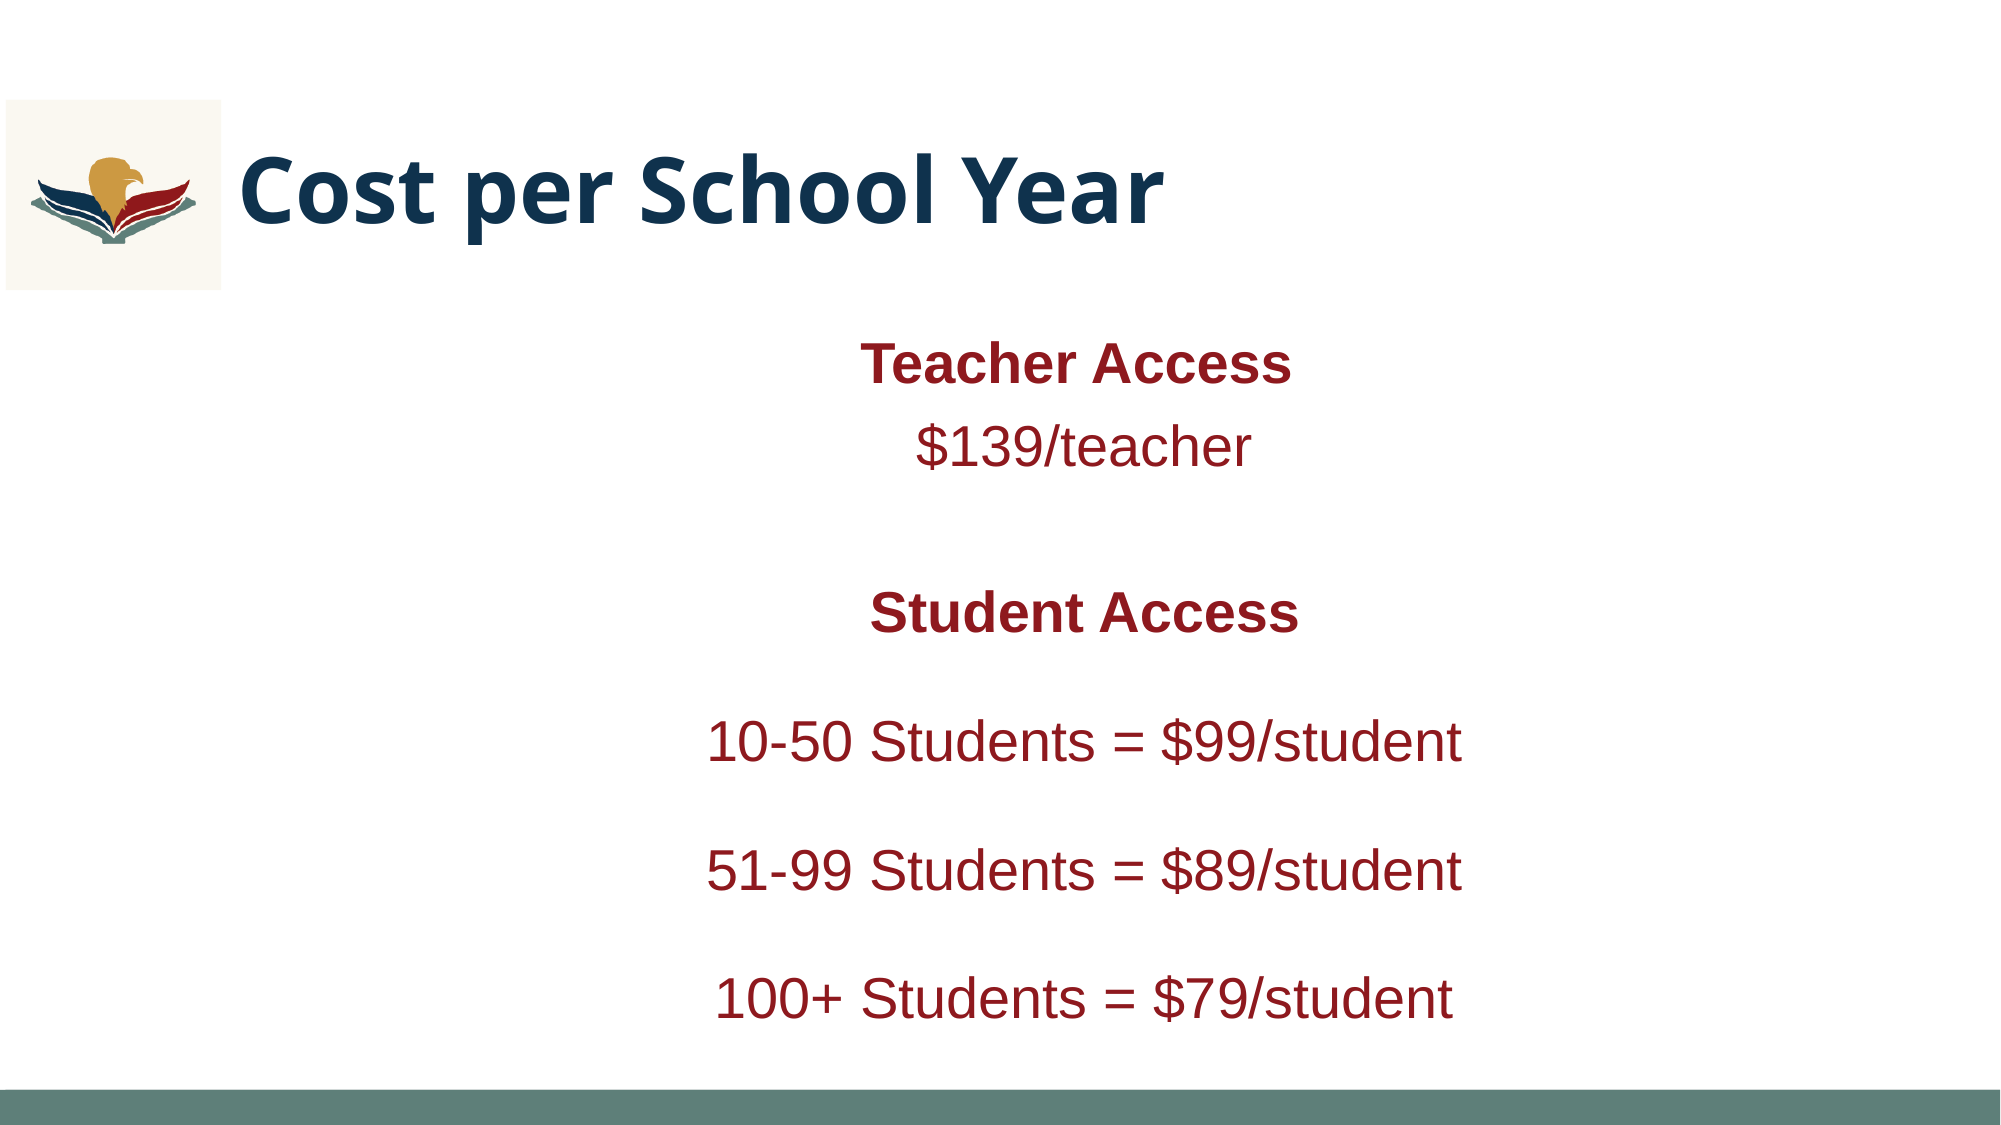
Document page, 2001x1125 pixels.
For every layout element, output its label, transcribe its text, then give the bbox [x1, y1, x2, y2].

title Cost per School Year [222, 99, 1948, 288]
list Teacher Access $139/teacher Student Access 10-50 Students = $99/student 51-99 Students = $89/student 100+ Students = $79/student [222, 326, 1948, 1041]
picture [0, 0, 2001, 1125]
